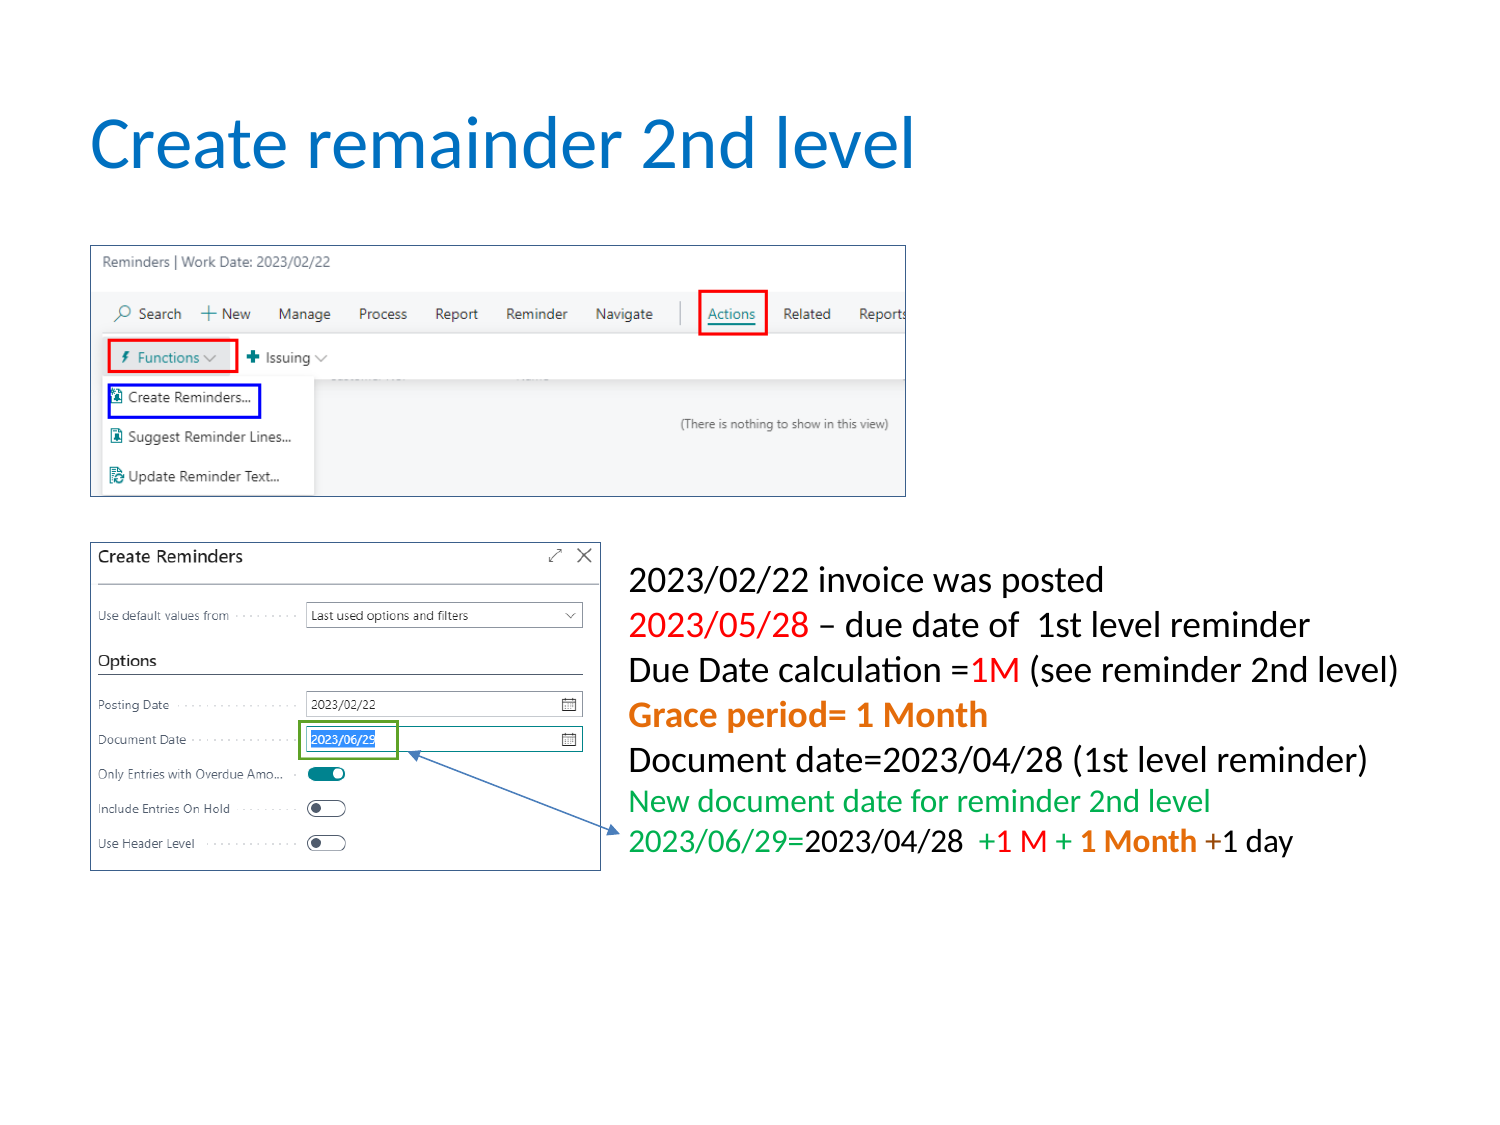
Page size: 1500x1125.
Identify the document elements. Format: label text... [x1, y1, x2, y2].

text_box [407, 751, 621, 835]
text_box 2023/02/22 invoice was posted 2023/05/28 – due date of 1st level reminder Due Date calculation =1M (see reminder 2nd level) Grace period= 1 Month Document date=2023/04/28 (1st level reminder) New document date for reminder 2nd level 2023/06/29=2023/04/28 +1 M + 1 Month +1 day [613, 547, 1424, 867]
title Create remainder 2nd level [75, 45, 1425, 233]
picture [89, 542, 601, 871]
picture [89, 245, 906, 498]
